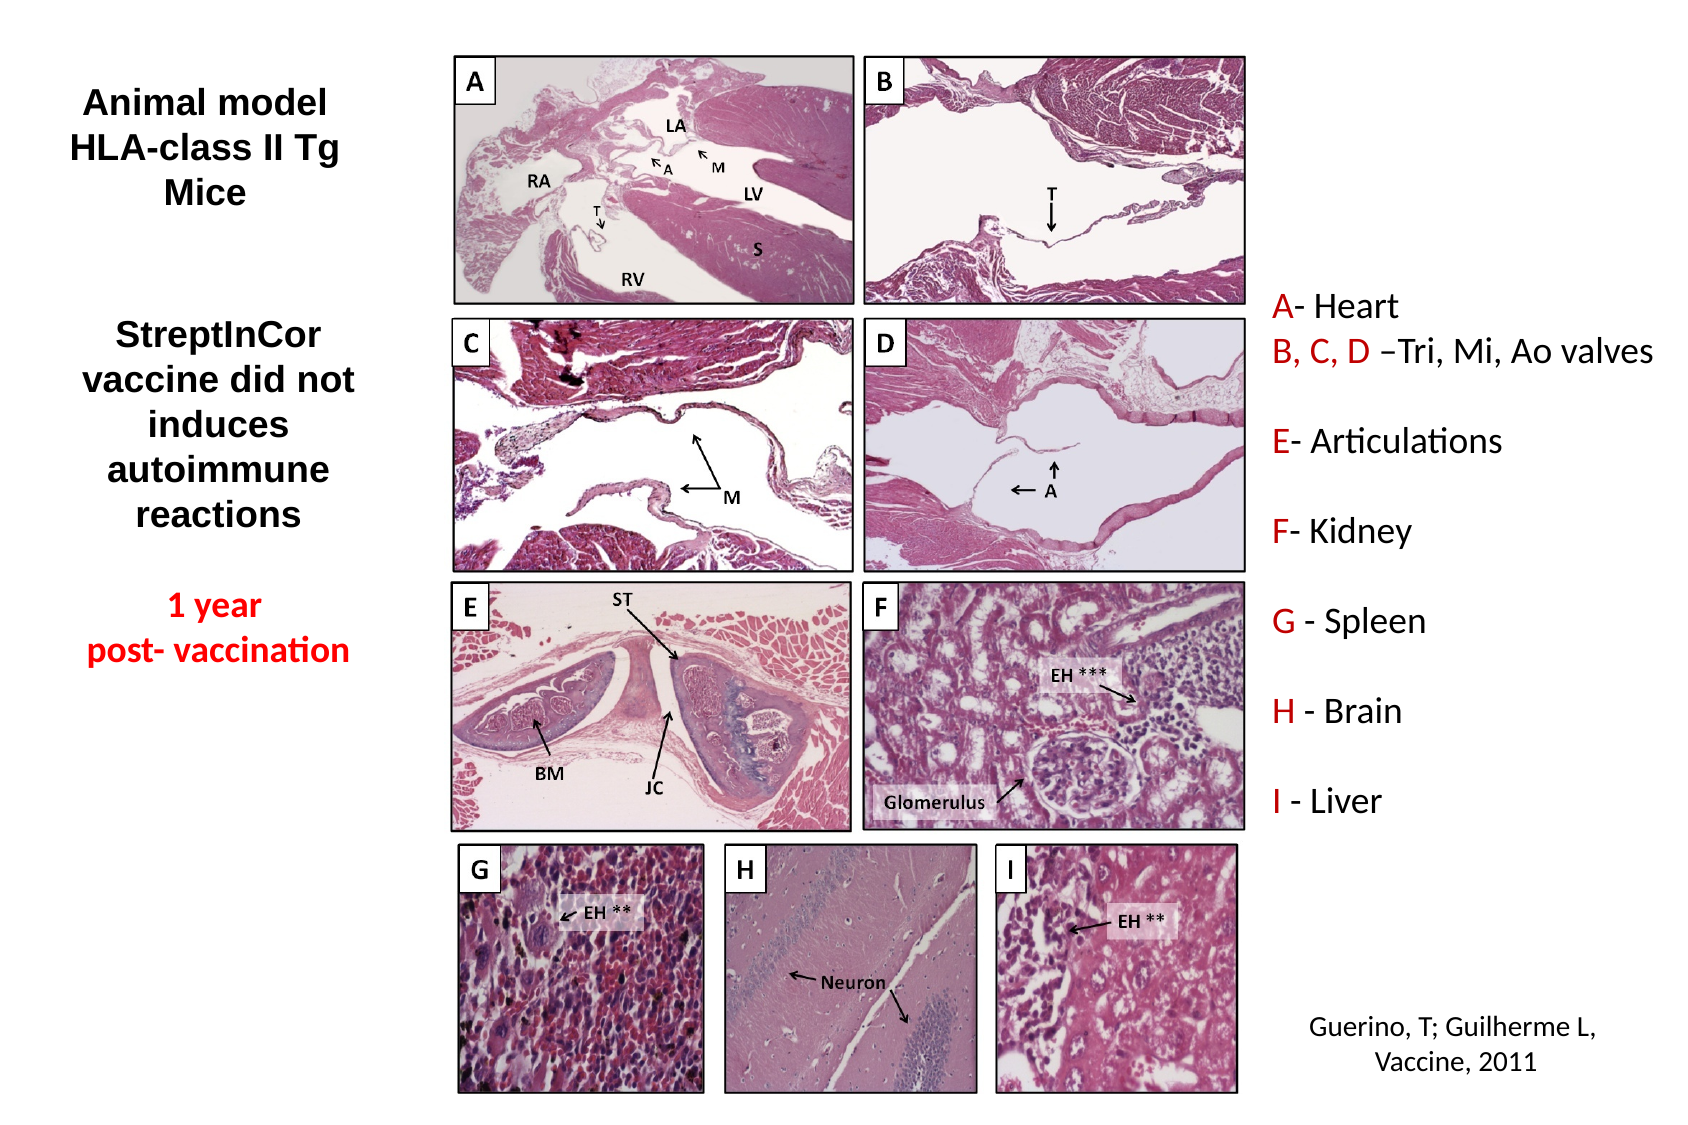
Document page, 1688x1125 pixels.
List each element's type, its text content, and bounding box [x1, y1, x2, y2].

text_box Guerino, T; Guilherme L, Vaccine, 2011 [1265, 999, 1647, 1085]
text_box A- Heart B, C, D –Tri, Mi, Ao valves E- Articulations F- Kidney G - Spleen H - Brain I - Liver [1257, 273, 1671, 829]
text_box StreptInCor vaccine did not induces autoimmune reactions 1 year post- vaccination [4, 302, 433, 858]
text_box Animal model HLA-class II Tg Mice [35, 70, 375, 280]
picture [443, 52, 1246, 1095]
